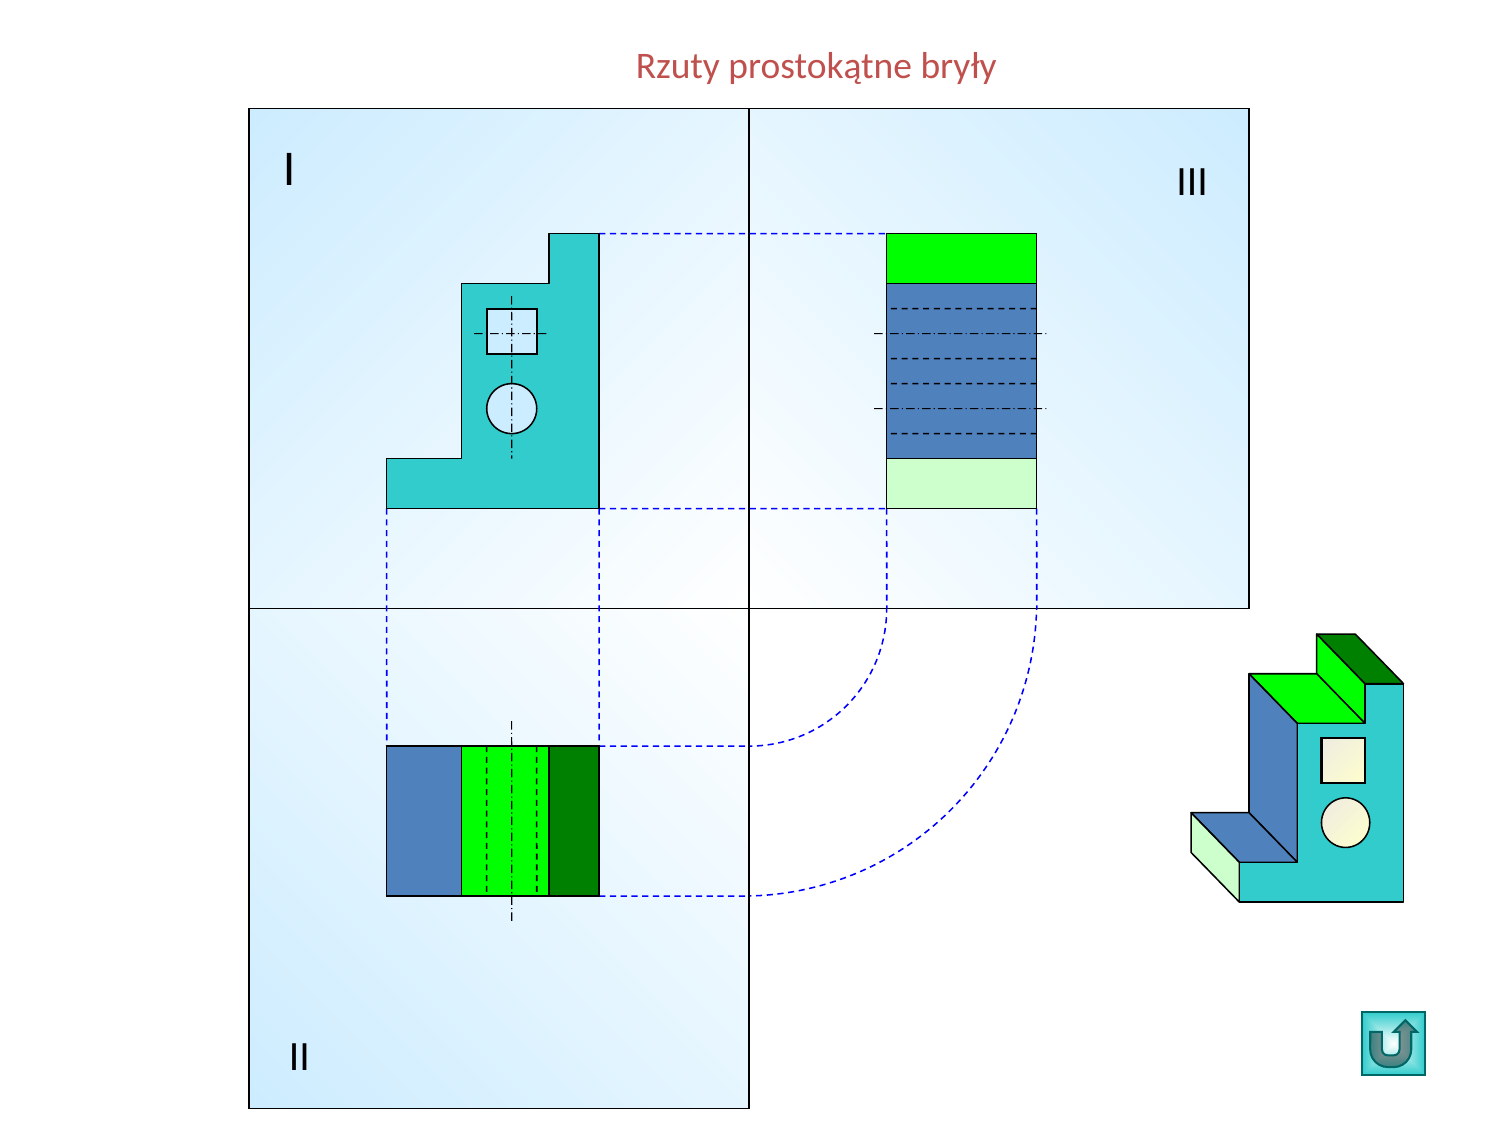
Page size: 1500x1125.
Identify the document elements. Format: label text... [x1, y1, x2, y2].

text_box Rzuty prostokątne bryły [621, 33, 1013, 94]
text_box [1362, 1012, 1425, 1075]
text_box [248, 108, 1250, 1109]
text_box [1255, 633, 1404, 903]
